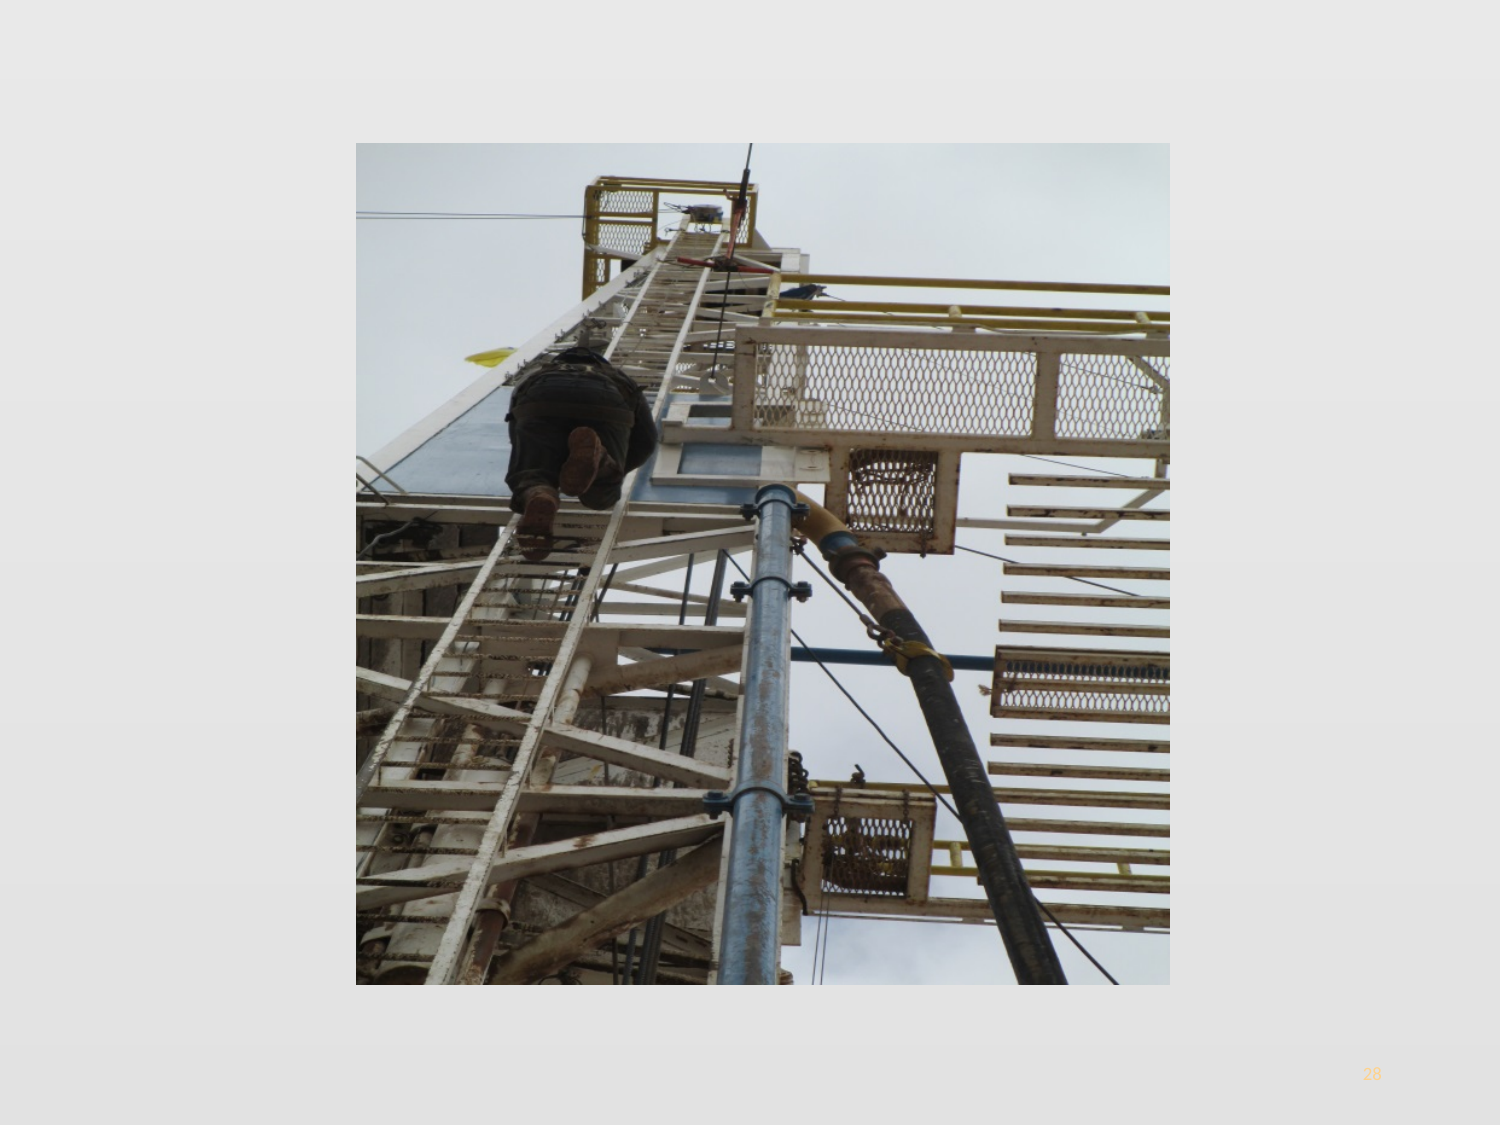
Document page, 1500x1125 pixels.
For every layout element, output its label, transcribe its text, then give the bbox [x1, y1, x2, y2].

slide_number 28 [1059, 1042, 1397, 1103]
picture [356, 143, 1170, 985]
